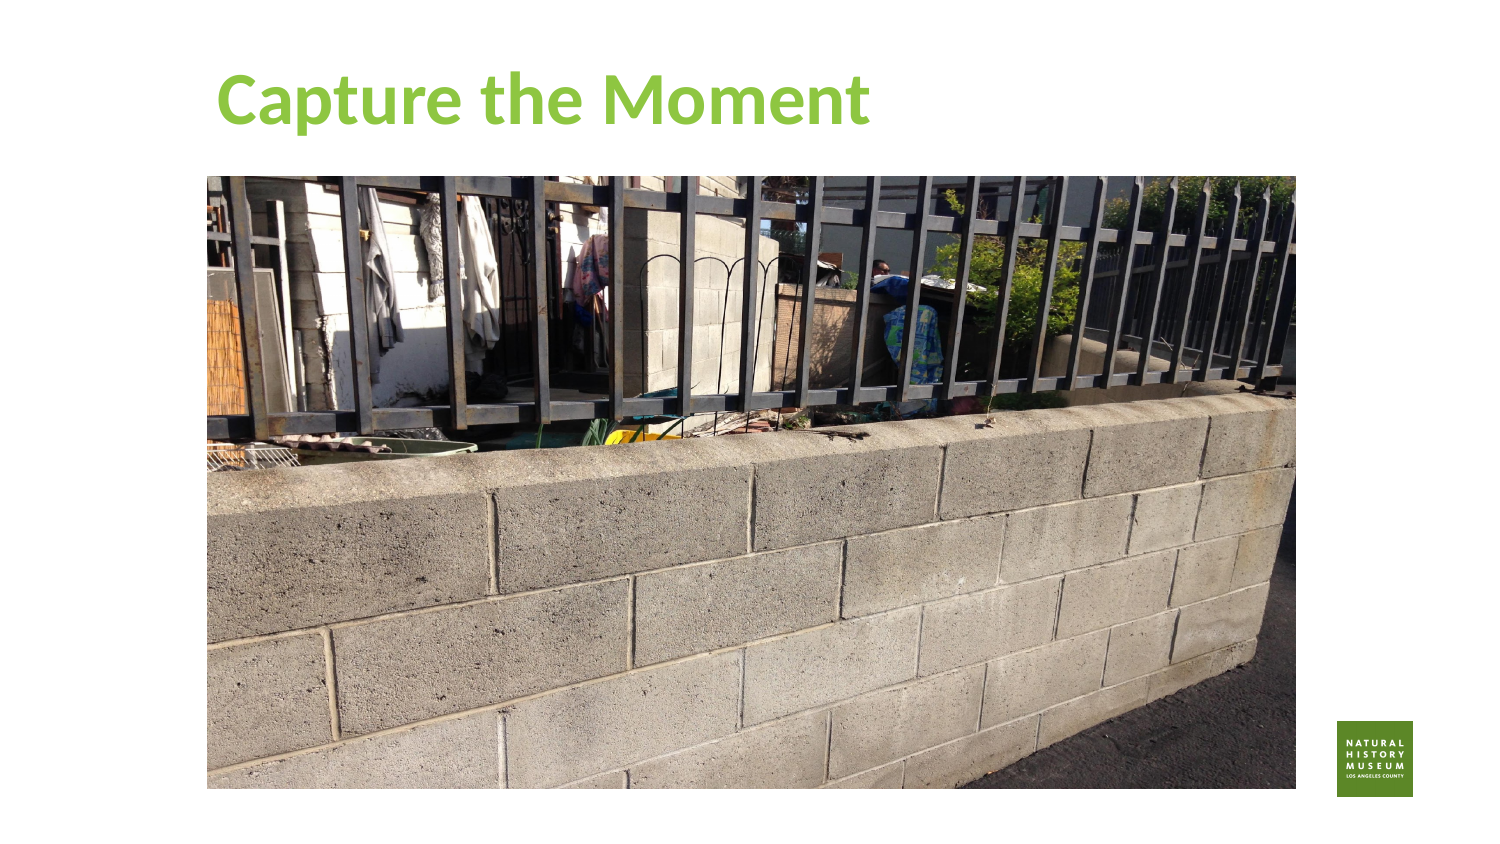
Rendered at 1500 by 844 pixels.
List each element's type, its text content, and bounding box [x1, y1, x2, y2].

title Capture the Moment [202, 24, 1403, 166]
picture [1337, 721, 1413, 797]
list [207, 176, 1296, 789]
